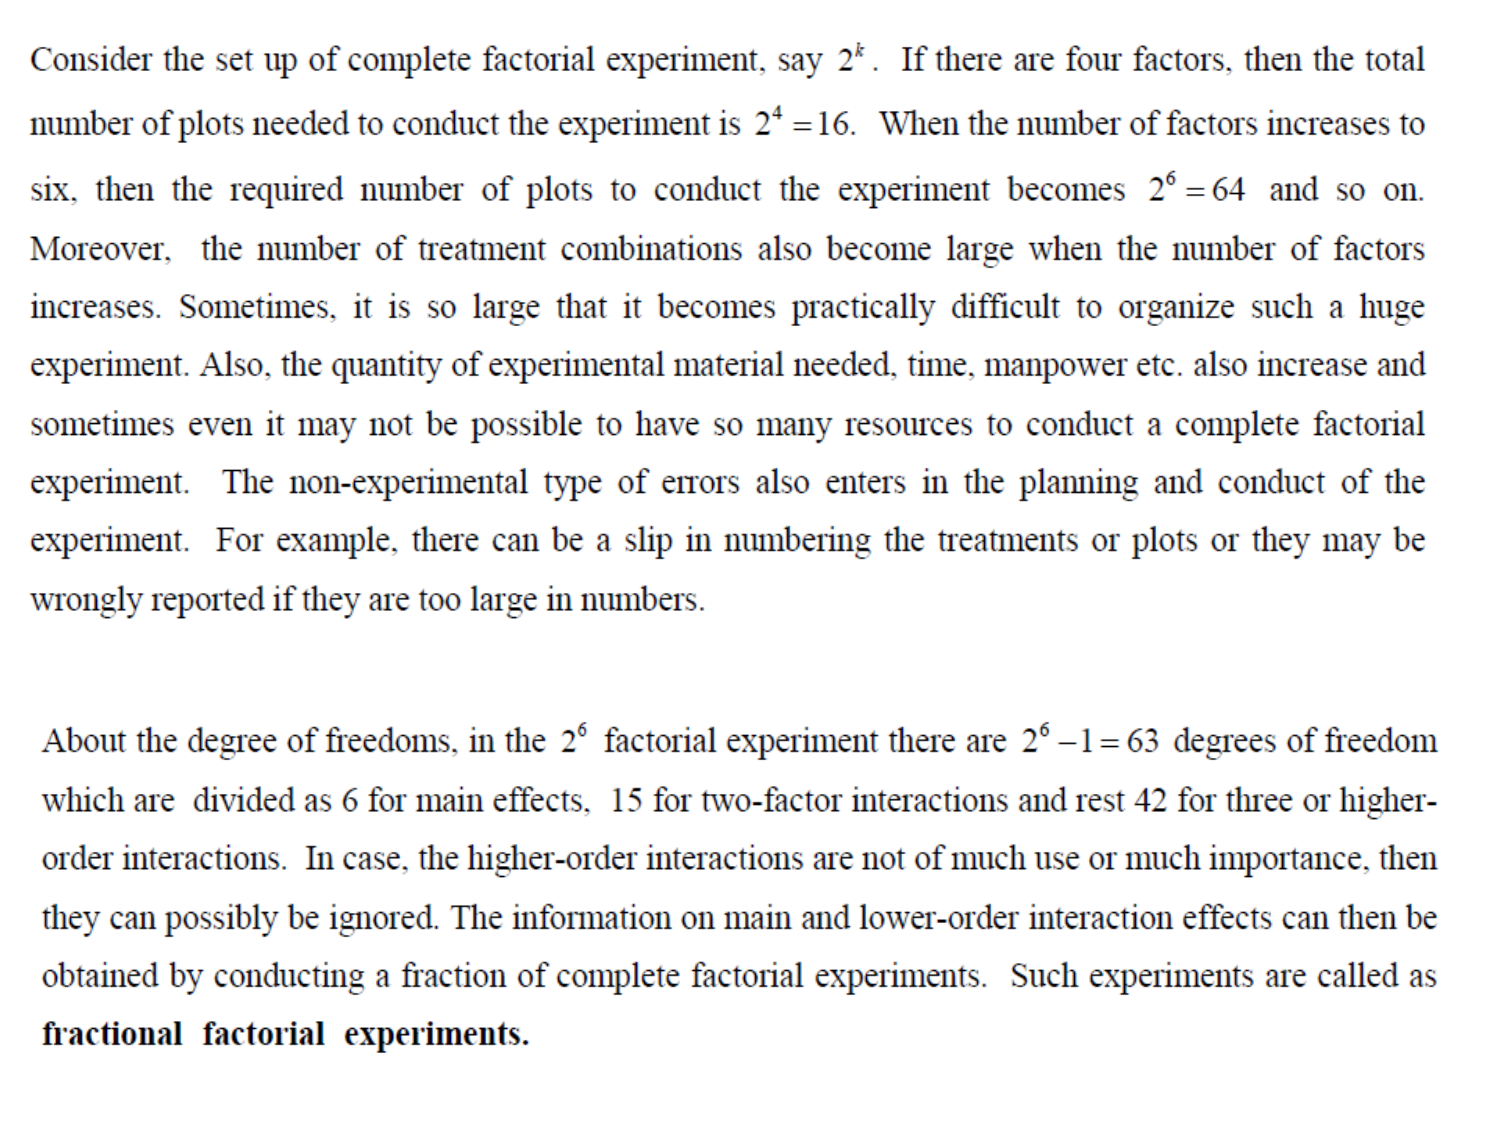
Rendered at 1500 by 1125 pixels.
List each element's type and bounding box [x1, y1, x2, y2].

picture [10, 24, 1476, 640]
picture [0, 699, 1479, 1101]
